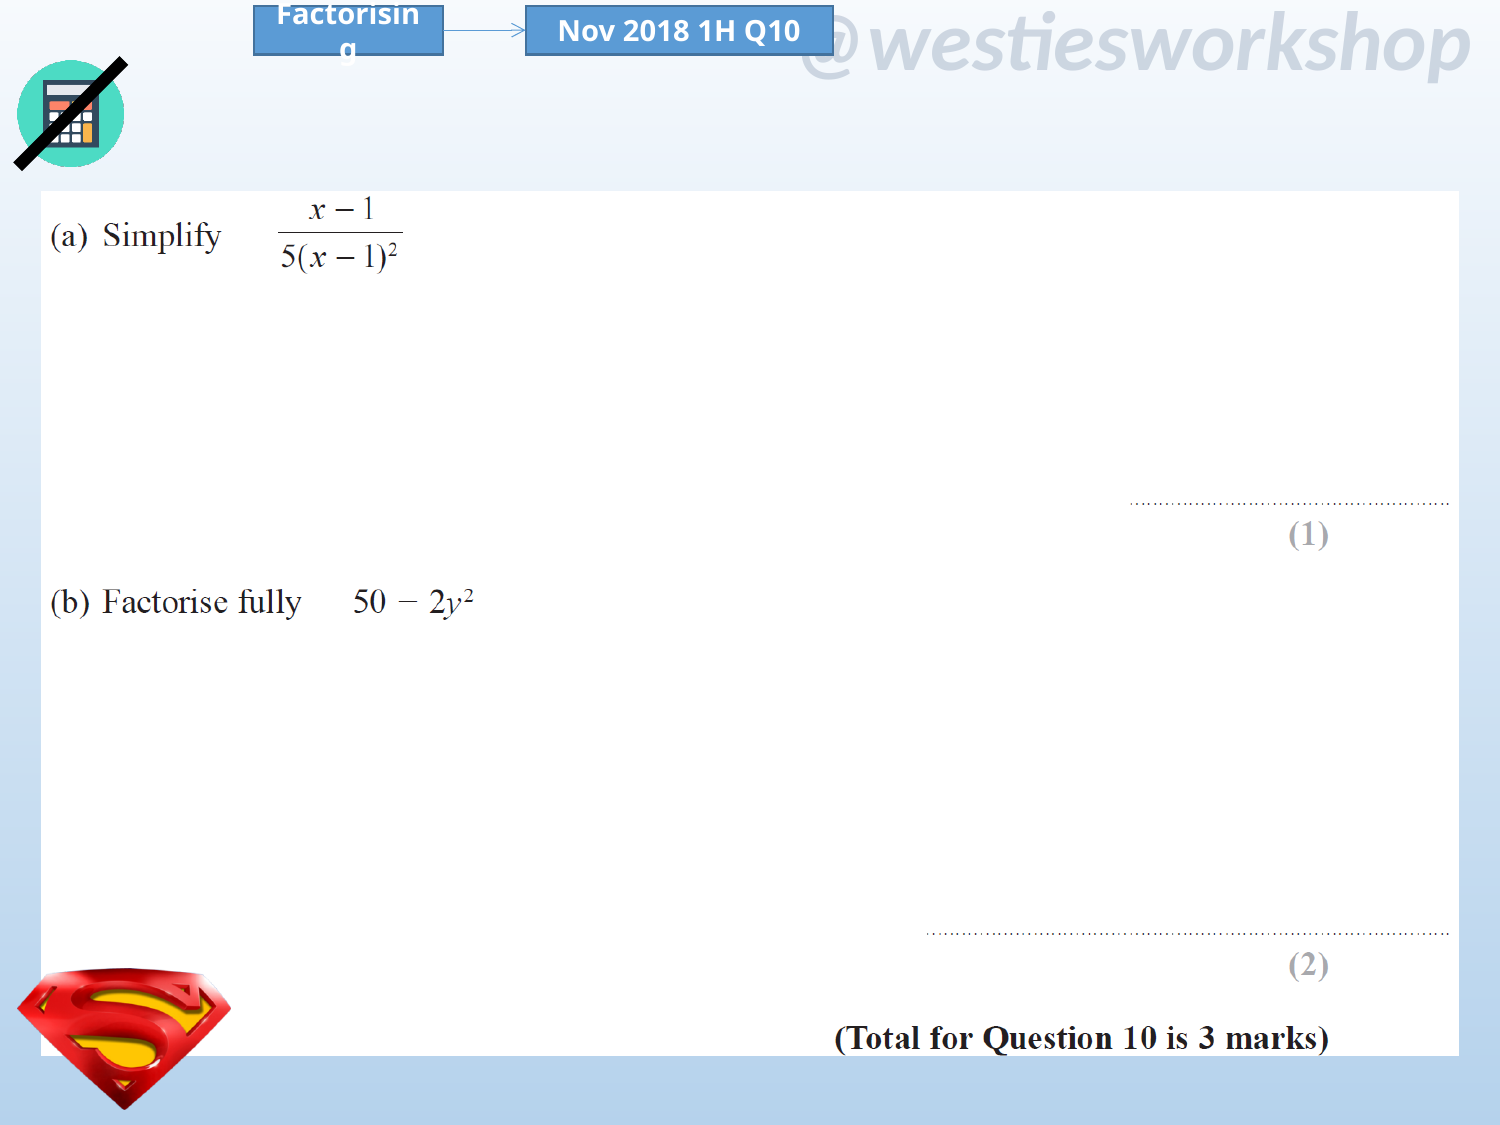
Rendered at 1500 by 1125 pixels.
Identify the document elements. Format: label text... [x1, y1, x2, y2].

text_box Factorising [253, 5, 444, 56]
text_box Nov 2018 1H Q10 [525, 5, 834, 56]
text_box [17, 60, 124, 167]
picture [17, 191, 1459, 1110]
